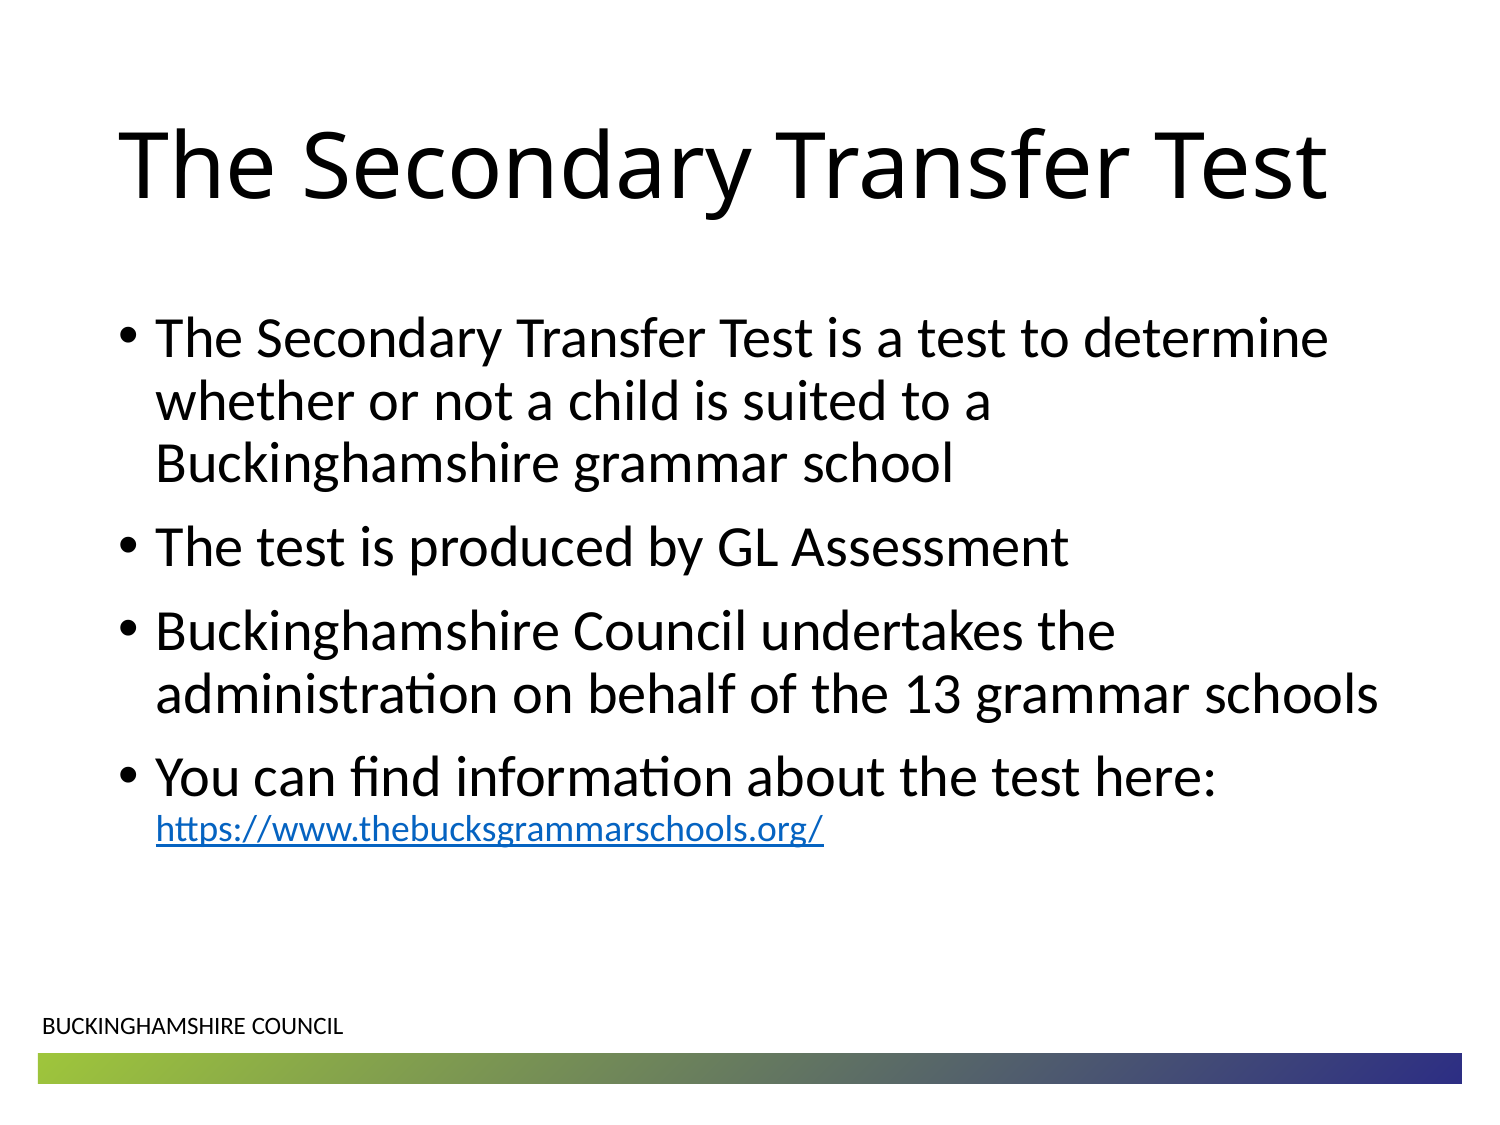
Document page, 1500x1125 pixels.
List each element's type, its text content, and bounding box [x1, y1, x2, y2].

list The Secondary Transfer Test is a test to determine whether or not a child is suited to a Buckinghamshire grammar school The test is produced by GL Assessment Buckinghamshire Council undertakes the administration on behalf of the 13 grammar schools You can find information about the test here: https://www.thebucksgrammarschools.org/ [103, 299, 1397, 1014]
title The Secondary Transfer Test [103, 59, 1397, 278]
